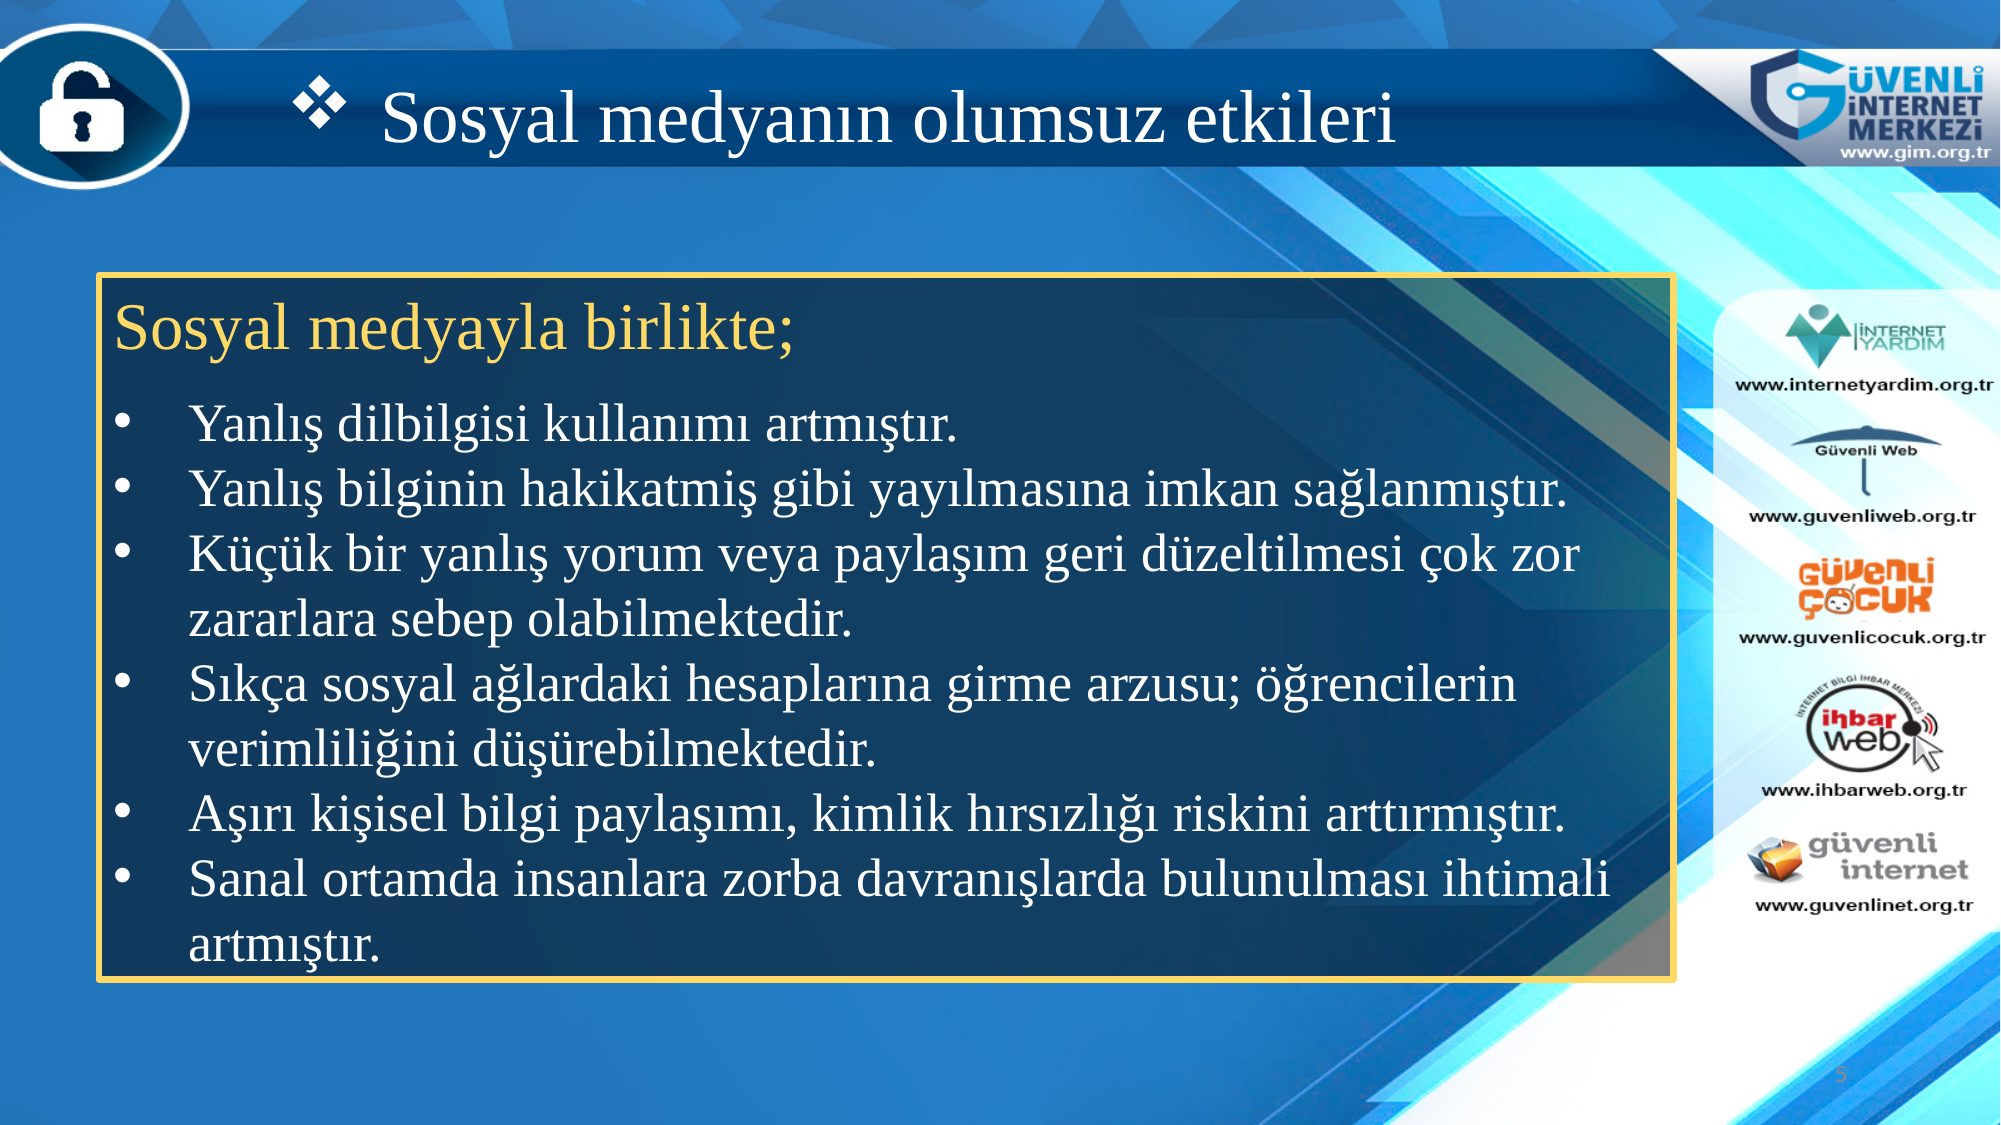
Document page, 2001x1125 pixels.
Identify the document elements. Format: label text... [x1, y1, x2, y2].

picture [0, 0, 2001, 1125]
text_box Sosyal medyanın olumsuz etkileri [271, 59, 1618, 165]
text_box Sosyal medyayla birlikte; Yanlış dilbilgisi kullanımı artmıştır. Yanlış bilginin hakikatmiş gibi yayılmasına imkan sağlanmıştır. Küçük bir yanlış yorum veya paylaşım geri düzeltilmesi çok zor zararlara sebep olabilmektedir. Sıkça sosyal ağlardaki hesaplarına girme arzusu; öğrencilerin verimliliğini düşürebilmektedir. Aşırı kişisel bilgi paylaşımı, kimlik hırsızlığı riskini arttırmıştır. Sanal ortamda insanlara zorba davranışlarda bulunulması ihtimali artmıştır. [98, 275, 1674, 980]
slide_number 5 [1412, 1042, 1863, 1103]
